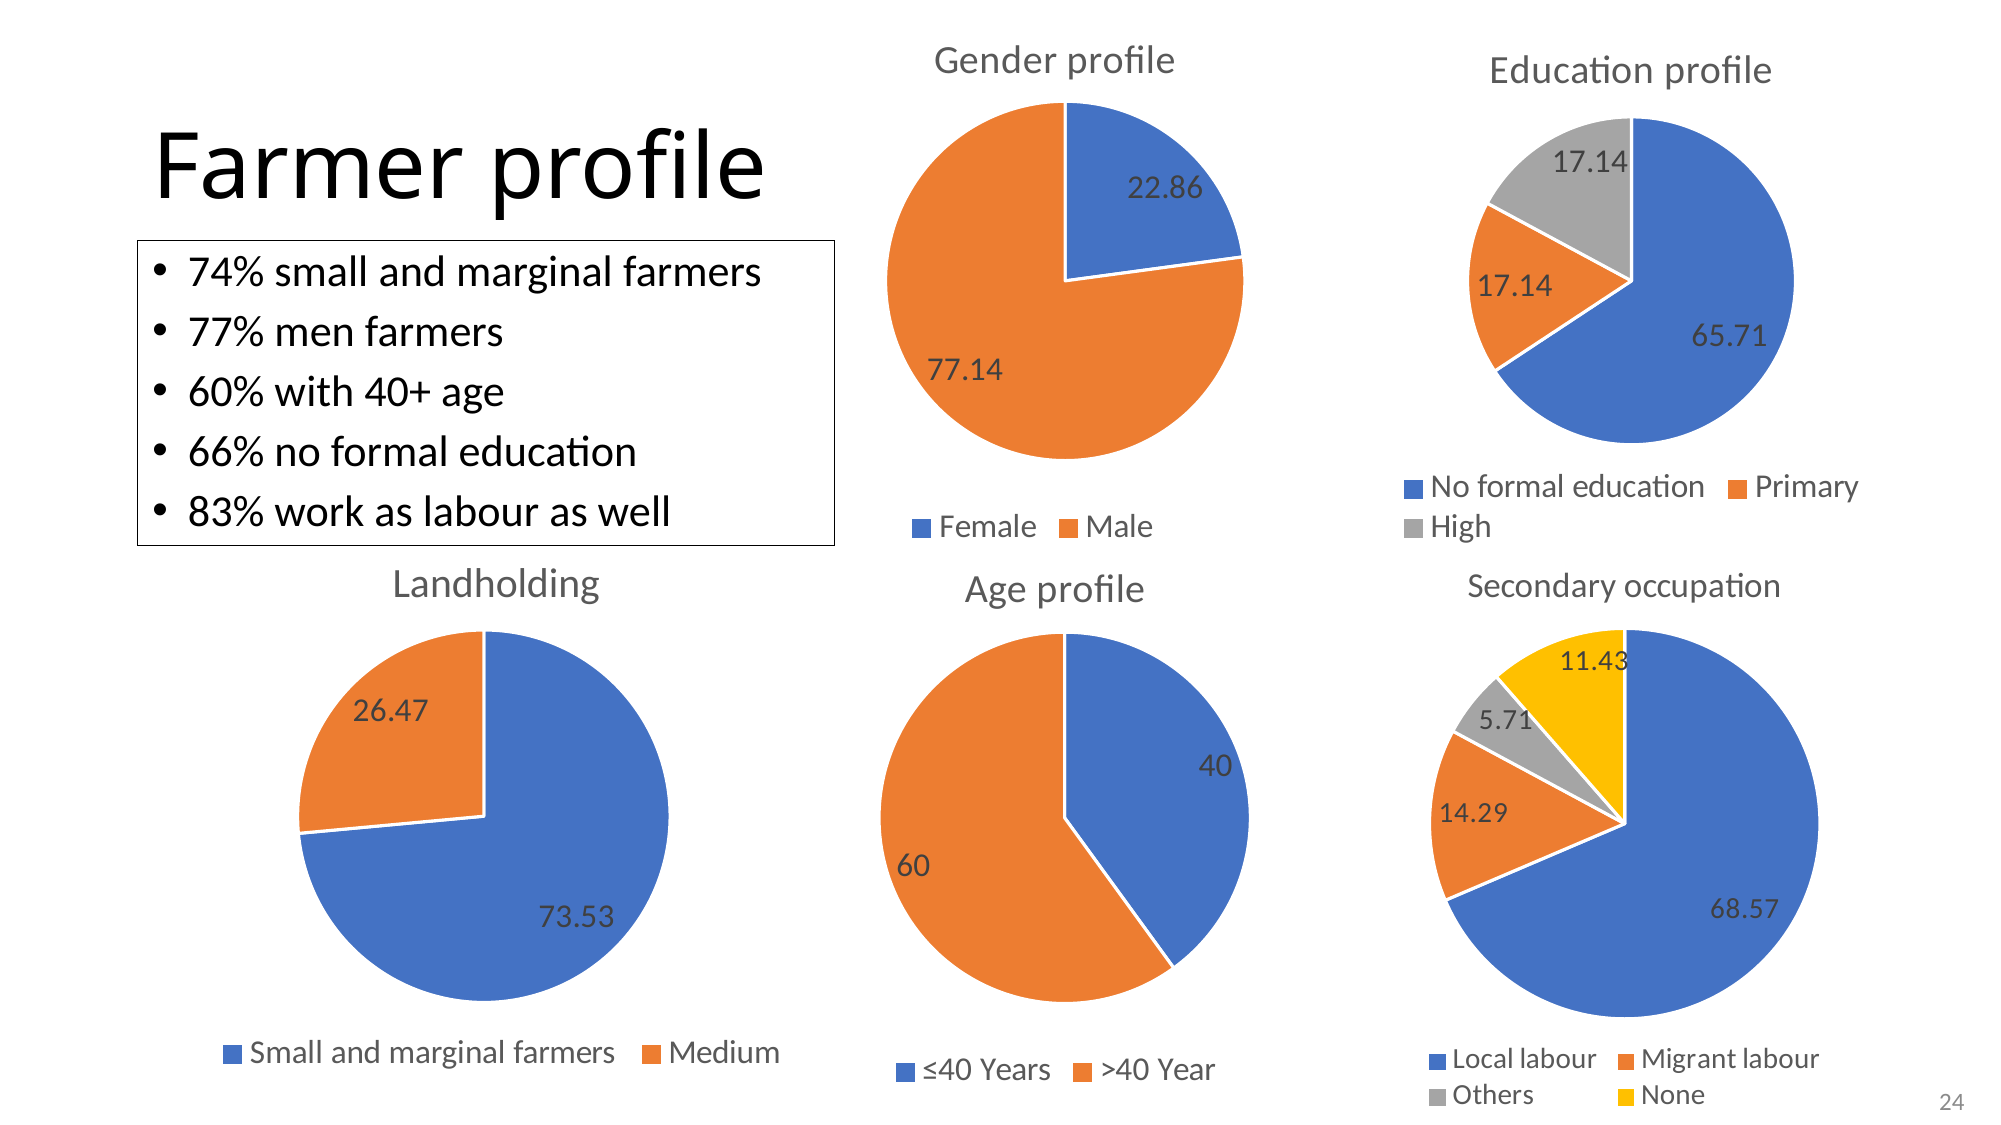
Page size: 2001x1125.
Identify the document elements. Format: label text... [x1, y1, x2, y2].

list 74% small and marginal farmers 77% men farmers 60% with 40+ age 66% no formal education 83% work as labour as well [137, 240, 782, 546]
slide_number 24 [1529, 1070, 1980, 1125]
chart [207, 0, 2000, 1119]
title Farmer profile [137, 59, 782, 240]
